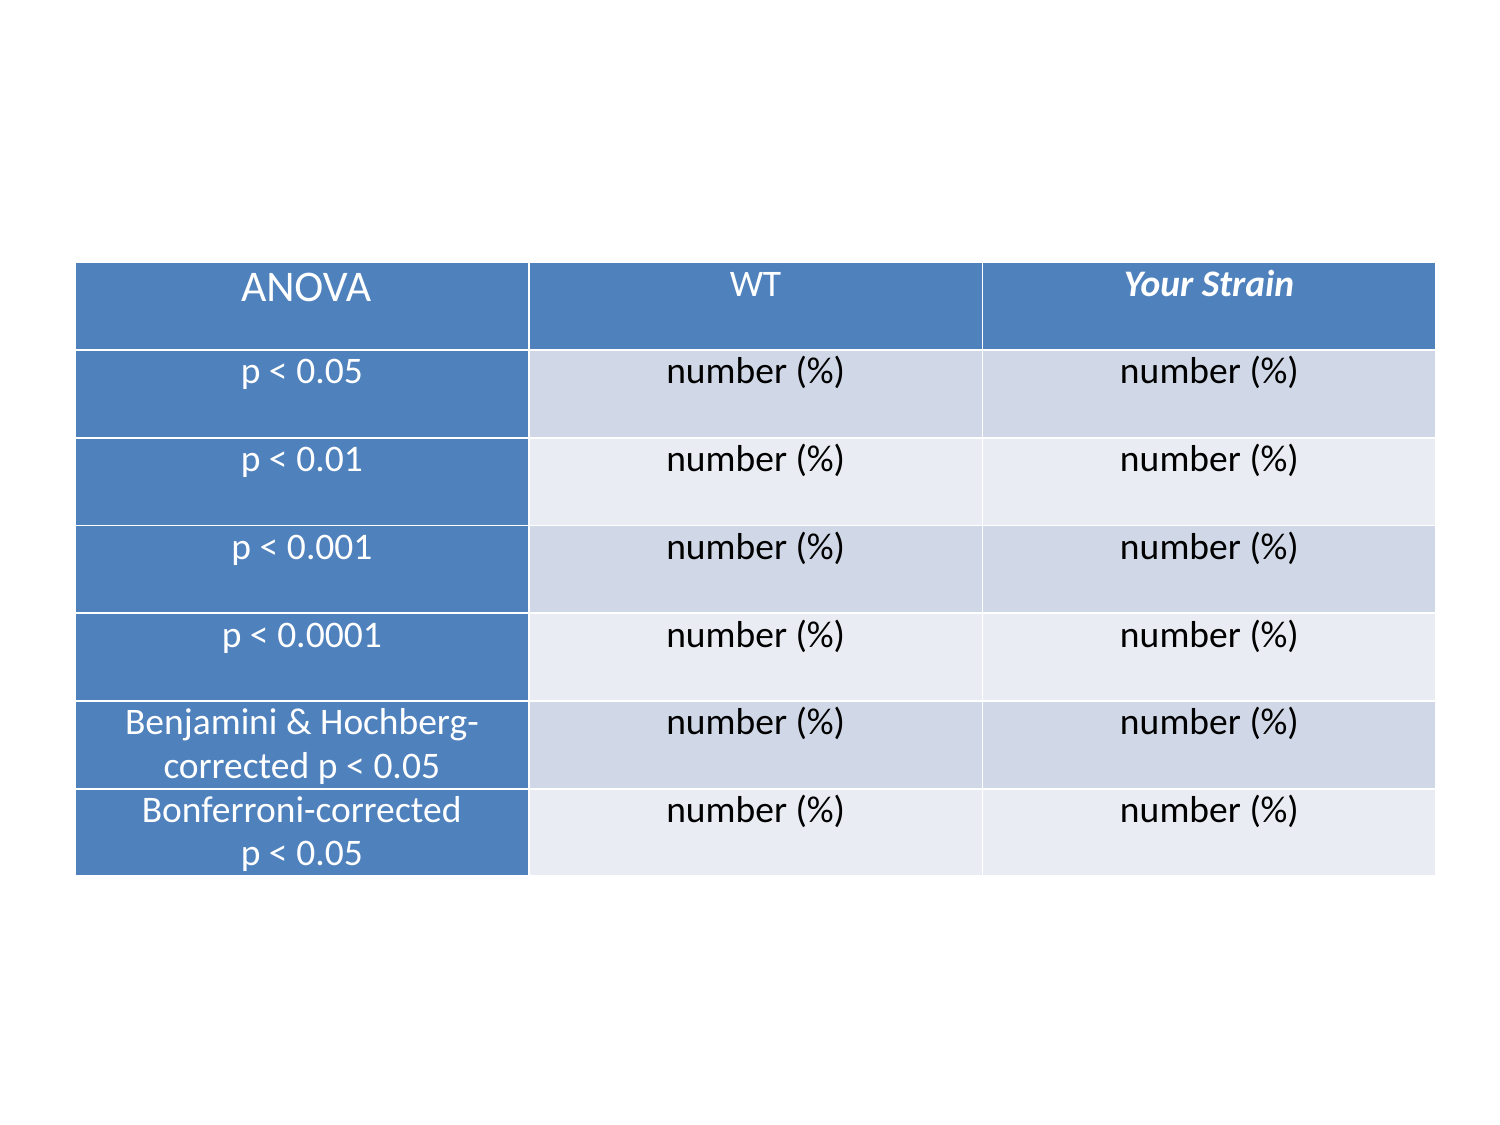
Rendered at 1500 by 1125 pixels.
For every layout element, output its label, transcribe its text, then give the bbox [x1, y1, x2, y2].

table_header WT [530, 263, 982, 349]
table_cell p < 0.0001 [76, 614, 528, 700]
table_header Your Strain [983, 263, 1435, 349]
table_header ANOVA [76, 263, 528, 349]
table_cell number (%) [983, 790, 1435, 875]
table_cell p < 0.001 [76, 526, 528, 612]
table_cell p < 0.01 [76, 439, 528, 525]
table_cell p < 0.05 [76, 351, 528, 437]
table_cell Bonferroni-corrected p < 0.05 [76, 790, 528, 875]
table_cell number (%) [530, 702, 982, 788]
table_cell number (%) [530, 351, 982, 437]
table_cell number (%) [983, 702, 1435, 788]
table_cell number (%) [983, 614, 1435, 700]
table_cell number (%) [530, 439, 982, 525]
table_cell number (%) [530, 790, 982, 875]
table_cell number (%) [983, 526, 1435, 612]
table_cell number (%) [983, 439, 1435, 525]
table_cell number (%) [983, 351, 1435, 437]
table_cell number (%) [530, 526, 982, 612]
table_cell Benjamini & Hochberg-corrected p < 0.05 [76, 702, 528, 788]
table_cell number (%) [530, 614, 982, 700]
